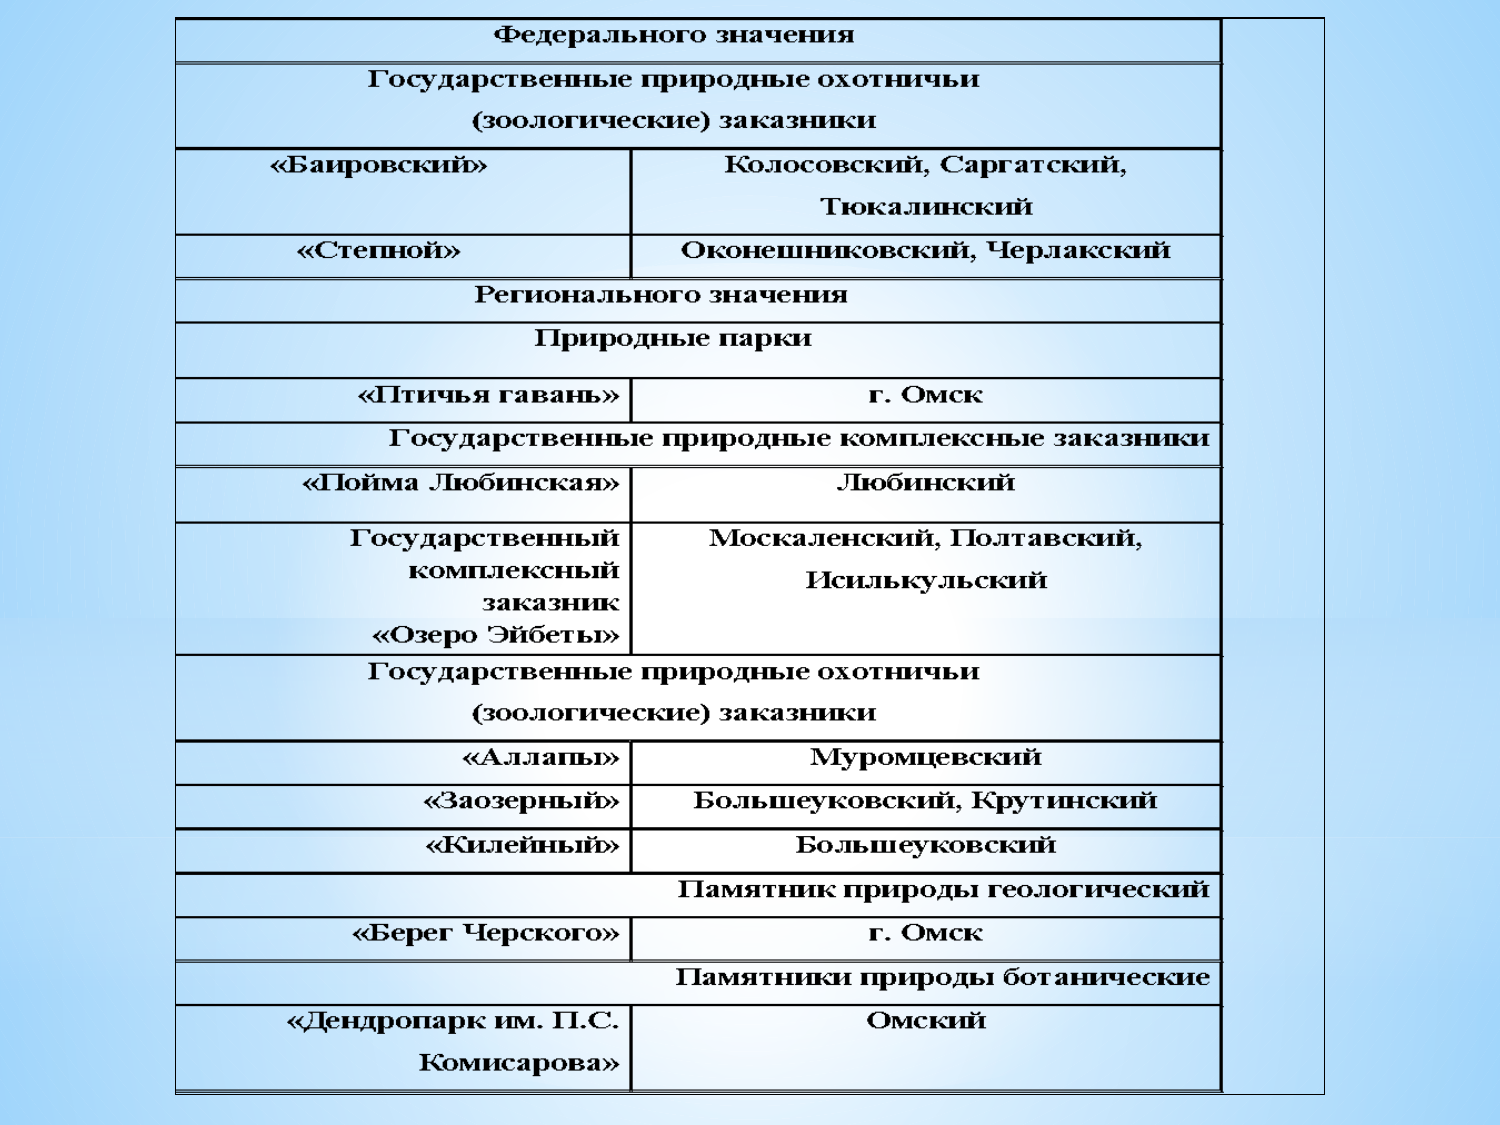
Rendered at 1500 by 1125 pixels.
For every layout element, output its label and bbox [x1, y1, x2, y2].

picture [176, 18, 1324, 1095]
